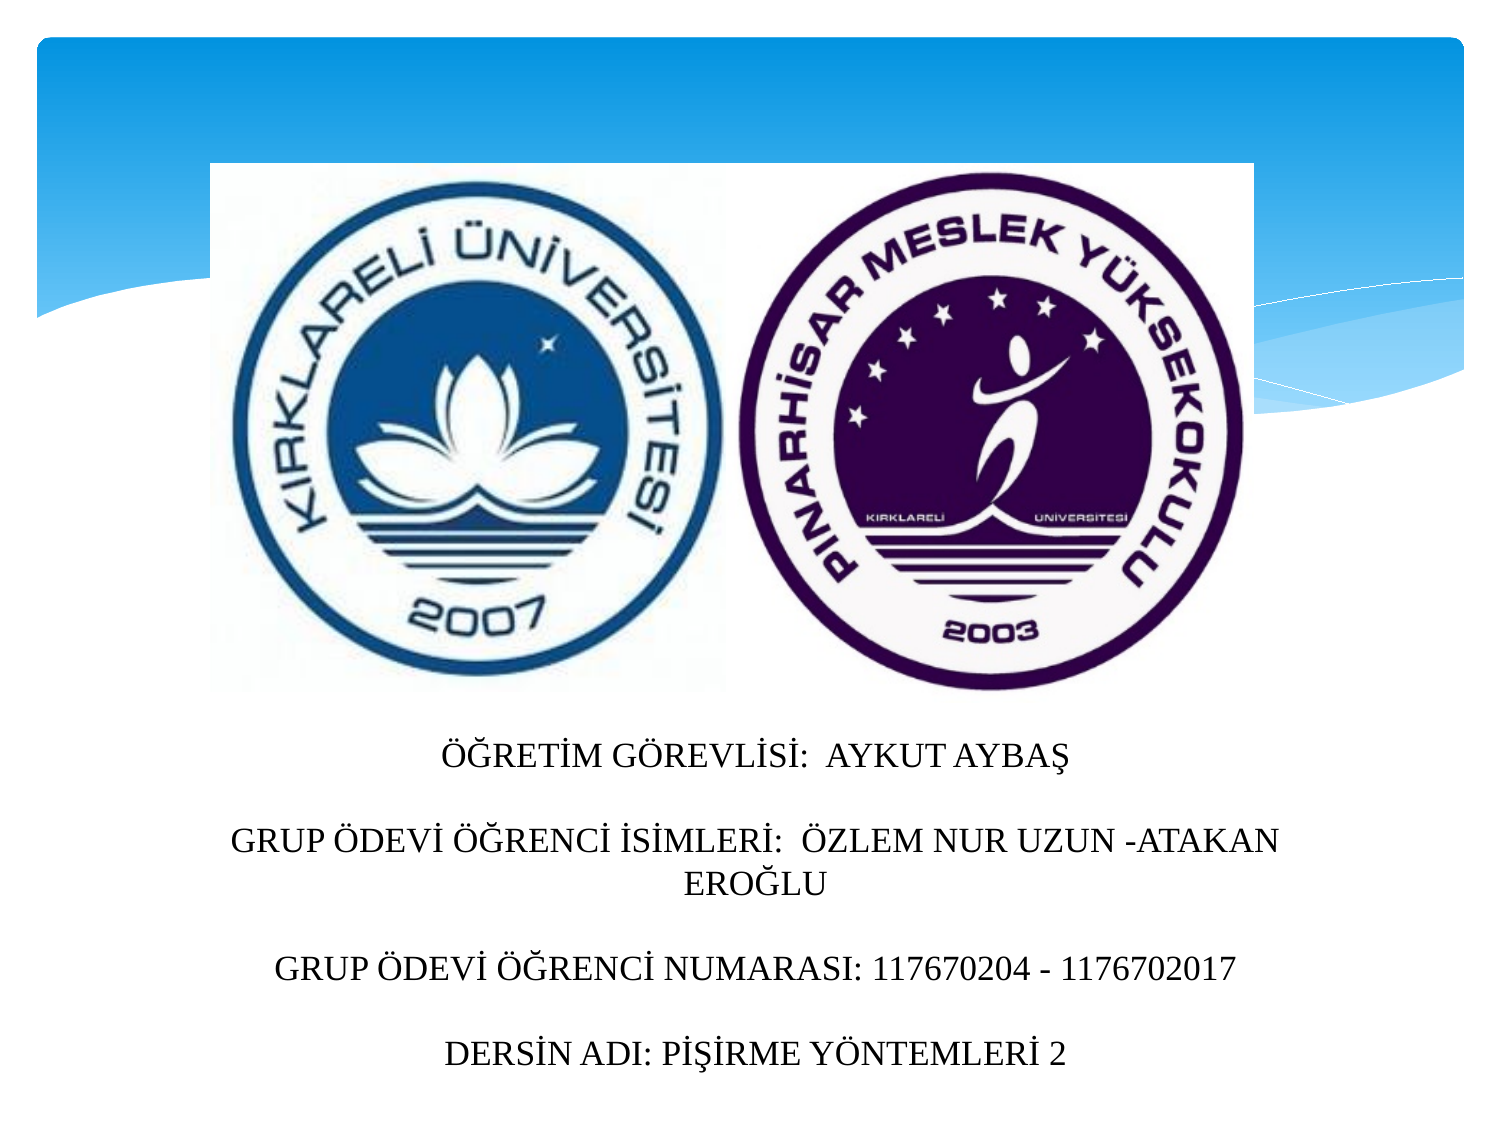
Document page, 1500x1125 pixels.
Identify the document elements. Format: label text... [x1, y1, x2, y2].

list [210, 163, 725, 692]
title ÖĞRETİM GÖREVLİSİ: AYKUT AYBAŞ GRUP ÖDEVİ ÖĞRENCİ İSİMLERİ: ÖZLEM NUR UZUN -ATAKAN EROĞLU GRUP ÖDEVİ ÖĞRENCİ NUMARASI: 117670204 - 1176702017 DERSİN ADI: PİŞİRME YÖNTEMLERİ 2 [164, 679, 1348, 1125]
picture [726, 163, 1255, 704]
